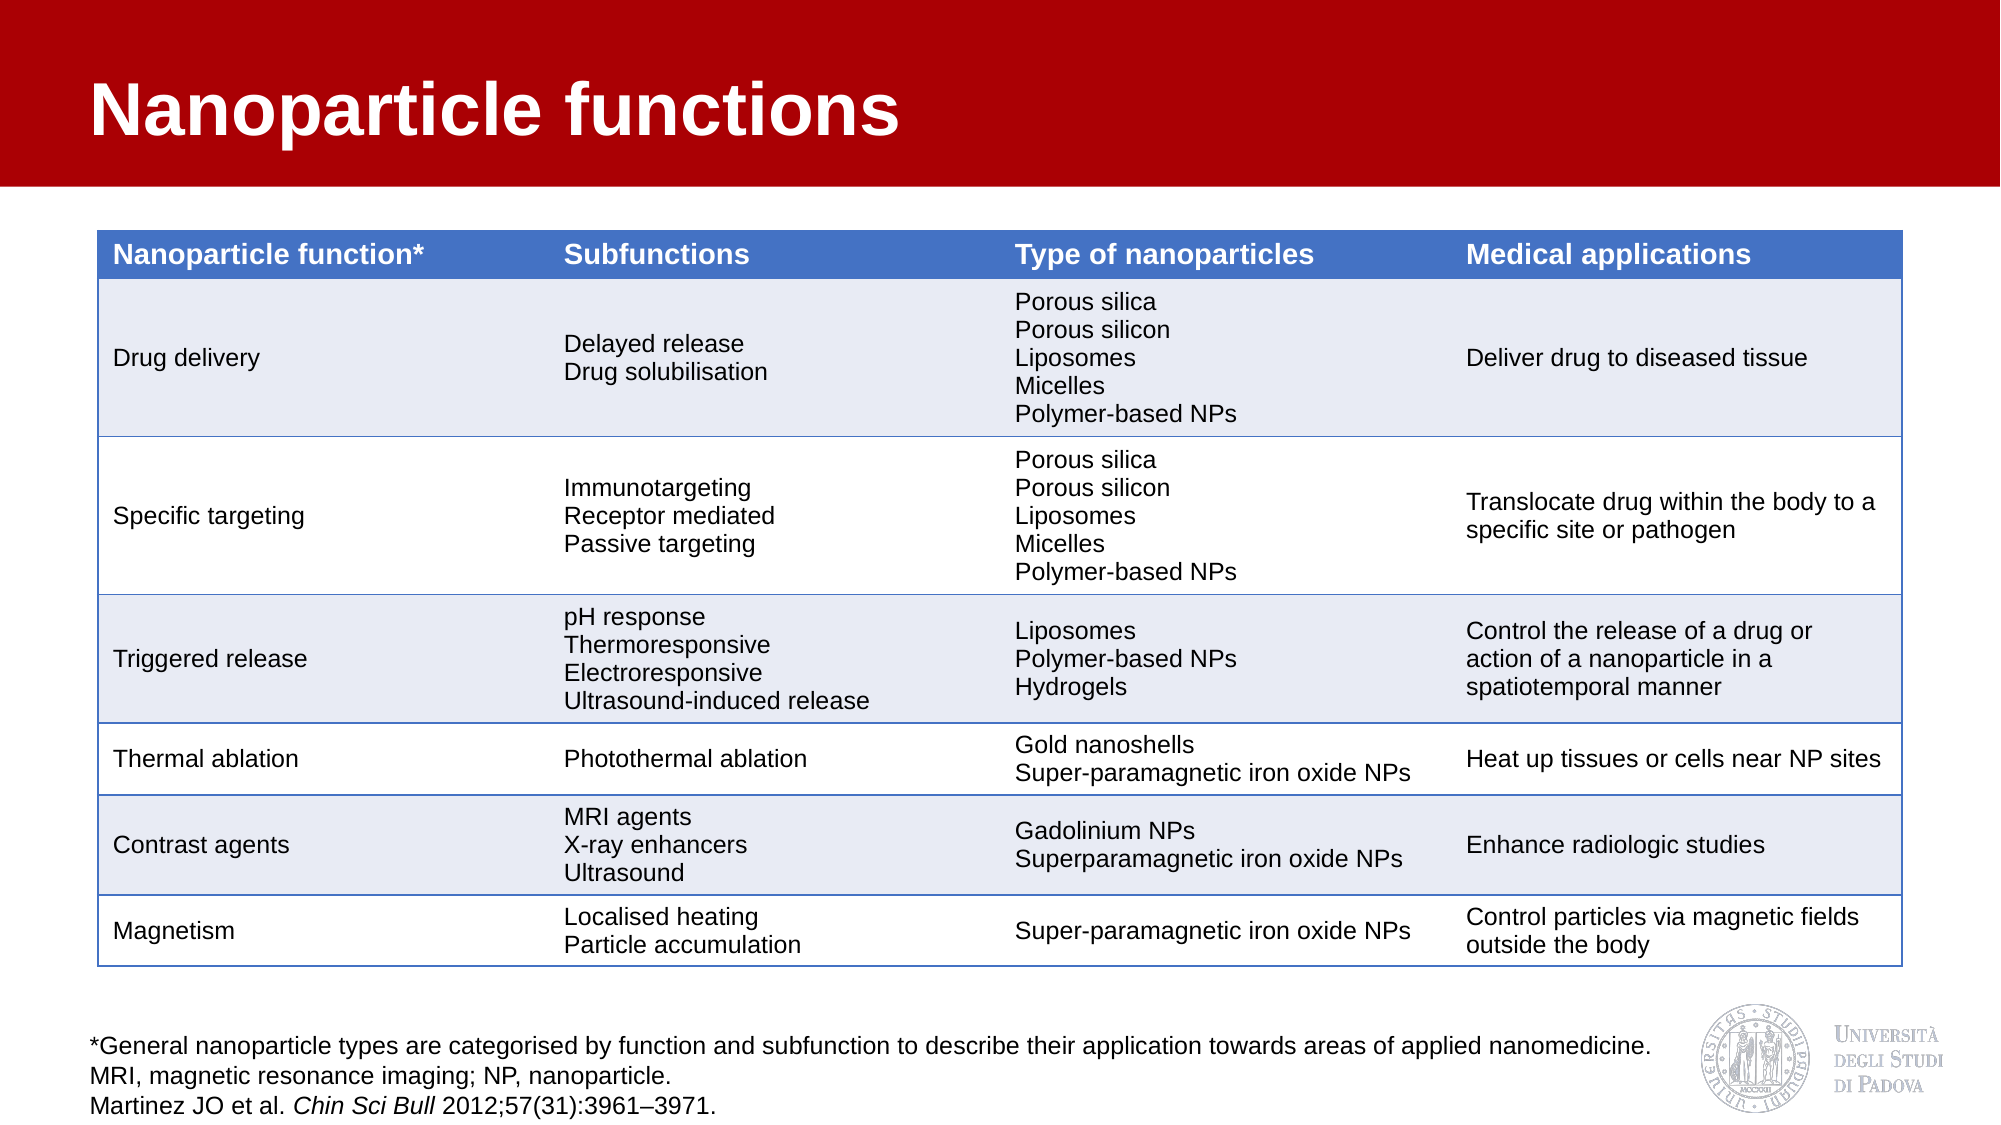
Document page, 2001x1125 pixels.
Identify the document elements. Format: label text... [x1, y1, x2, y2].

table_header Medical applications [1451, 232, 1901, 278]
table_header Nanoparticle function* [99, 232, 549, 278]
table_cell Heat up tissues or cells near NP sites [1451, 724, 1901, 794]
table_cell Contrast agents [99, 796, 549, 894]
table_cell Porous silica Porous silicon Liposomes Micelles Polymer-based NPs [1000, 437, 1451, 594]
table_cell Specific targeting [99, 437, 549, 594]
text_box *General nanoparticle types are categorised by function and subfunction to describe their application towards areas of applied nanomedicine. MRI, magnetic resonance imaging; NP, nanoparticle. Martinez JO et al. Chin Sci Bull 2012;57(31):3961–3971. [74, 1051, 1689, 1125]
table_cell Localised heating Particle accumulation [549, 896, 1000, 965]
table_cell Delayed release Drug solubilisation [549, 279, 1000, 436]
table_cell Translocate drug within the body to a specific site or pathogen [1451, 437, 1901, 594]
table_cell Deliver drug to diseased tissue [1451, 279, 1901, 436]
table_cell Enhance radiologic studies [1451, 796, 1901, 894]
table_header Type of nanoparticles [1000, 232, 1451, 278]
table_cell Photothermal ablation [549, 724, 1000, 794]
table_cell Super-paramagnetic iron oxide NPs [1000, 896, 1451, 965]
title Nanoparticle functions [74, 13, 2000, 209]
table_cell Triggered release [99, 595, 549, 722]
table_cell Liposomes Polymer-based NPs Hydrogels [1000, 595, 1451, 722]
table_cell Immunotargeting Receptor mediated Passive targeting [549, 437, 1000, 594]
table_cell Thermal ablation [99, 724, 549, 794]
table_cell MRI agents X-ray enhancers Ultrasound [549, 796, 1000, 894]
table_cell Control the release of a drug or action of a nanoparticle in a spatiotemporal manner [1451, 595, 1901, 722]
table_cell Gold nanoshells Super-paramagnetic iron oxide NPs [1000, 724, 1451, 794]
table_cell Drug delivery [99, 279, 549, 436]
table_cell pH response Thermoresponsive Electroresponsive Ultrasound-induced release [549, 595, 1000, 722]
table_cell Porous silica Porous silicon Liposomes Micelles Polymer-based NPs [1000, 279, 1451, 436]
table_cell Magnetism [99, 896, 549, 965]
table_cell Control particles via magnetic fields outside the body [1451, 896, 1901, 965]
table_header Subfunctions [549, 232, 1000, 278]
table_cell Gadolinium NPs Superparamagnetic iron oxide NPs [1000, 796, 1451, 894]
